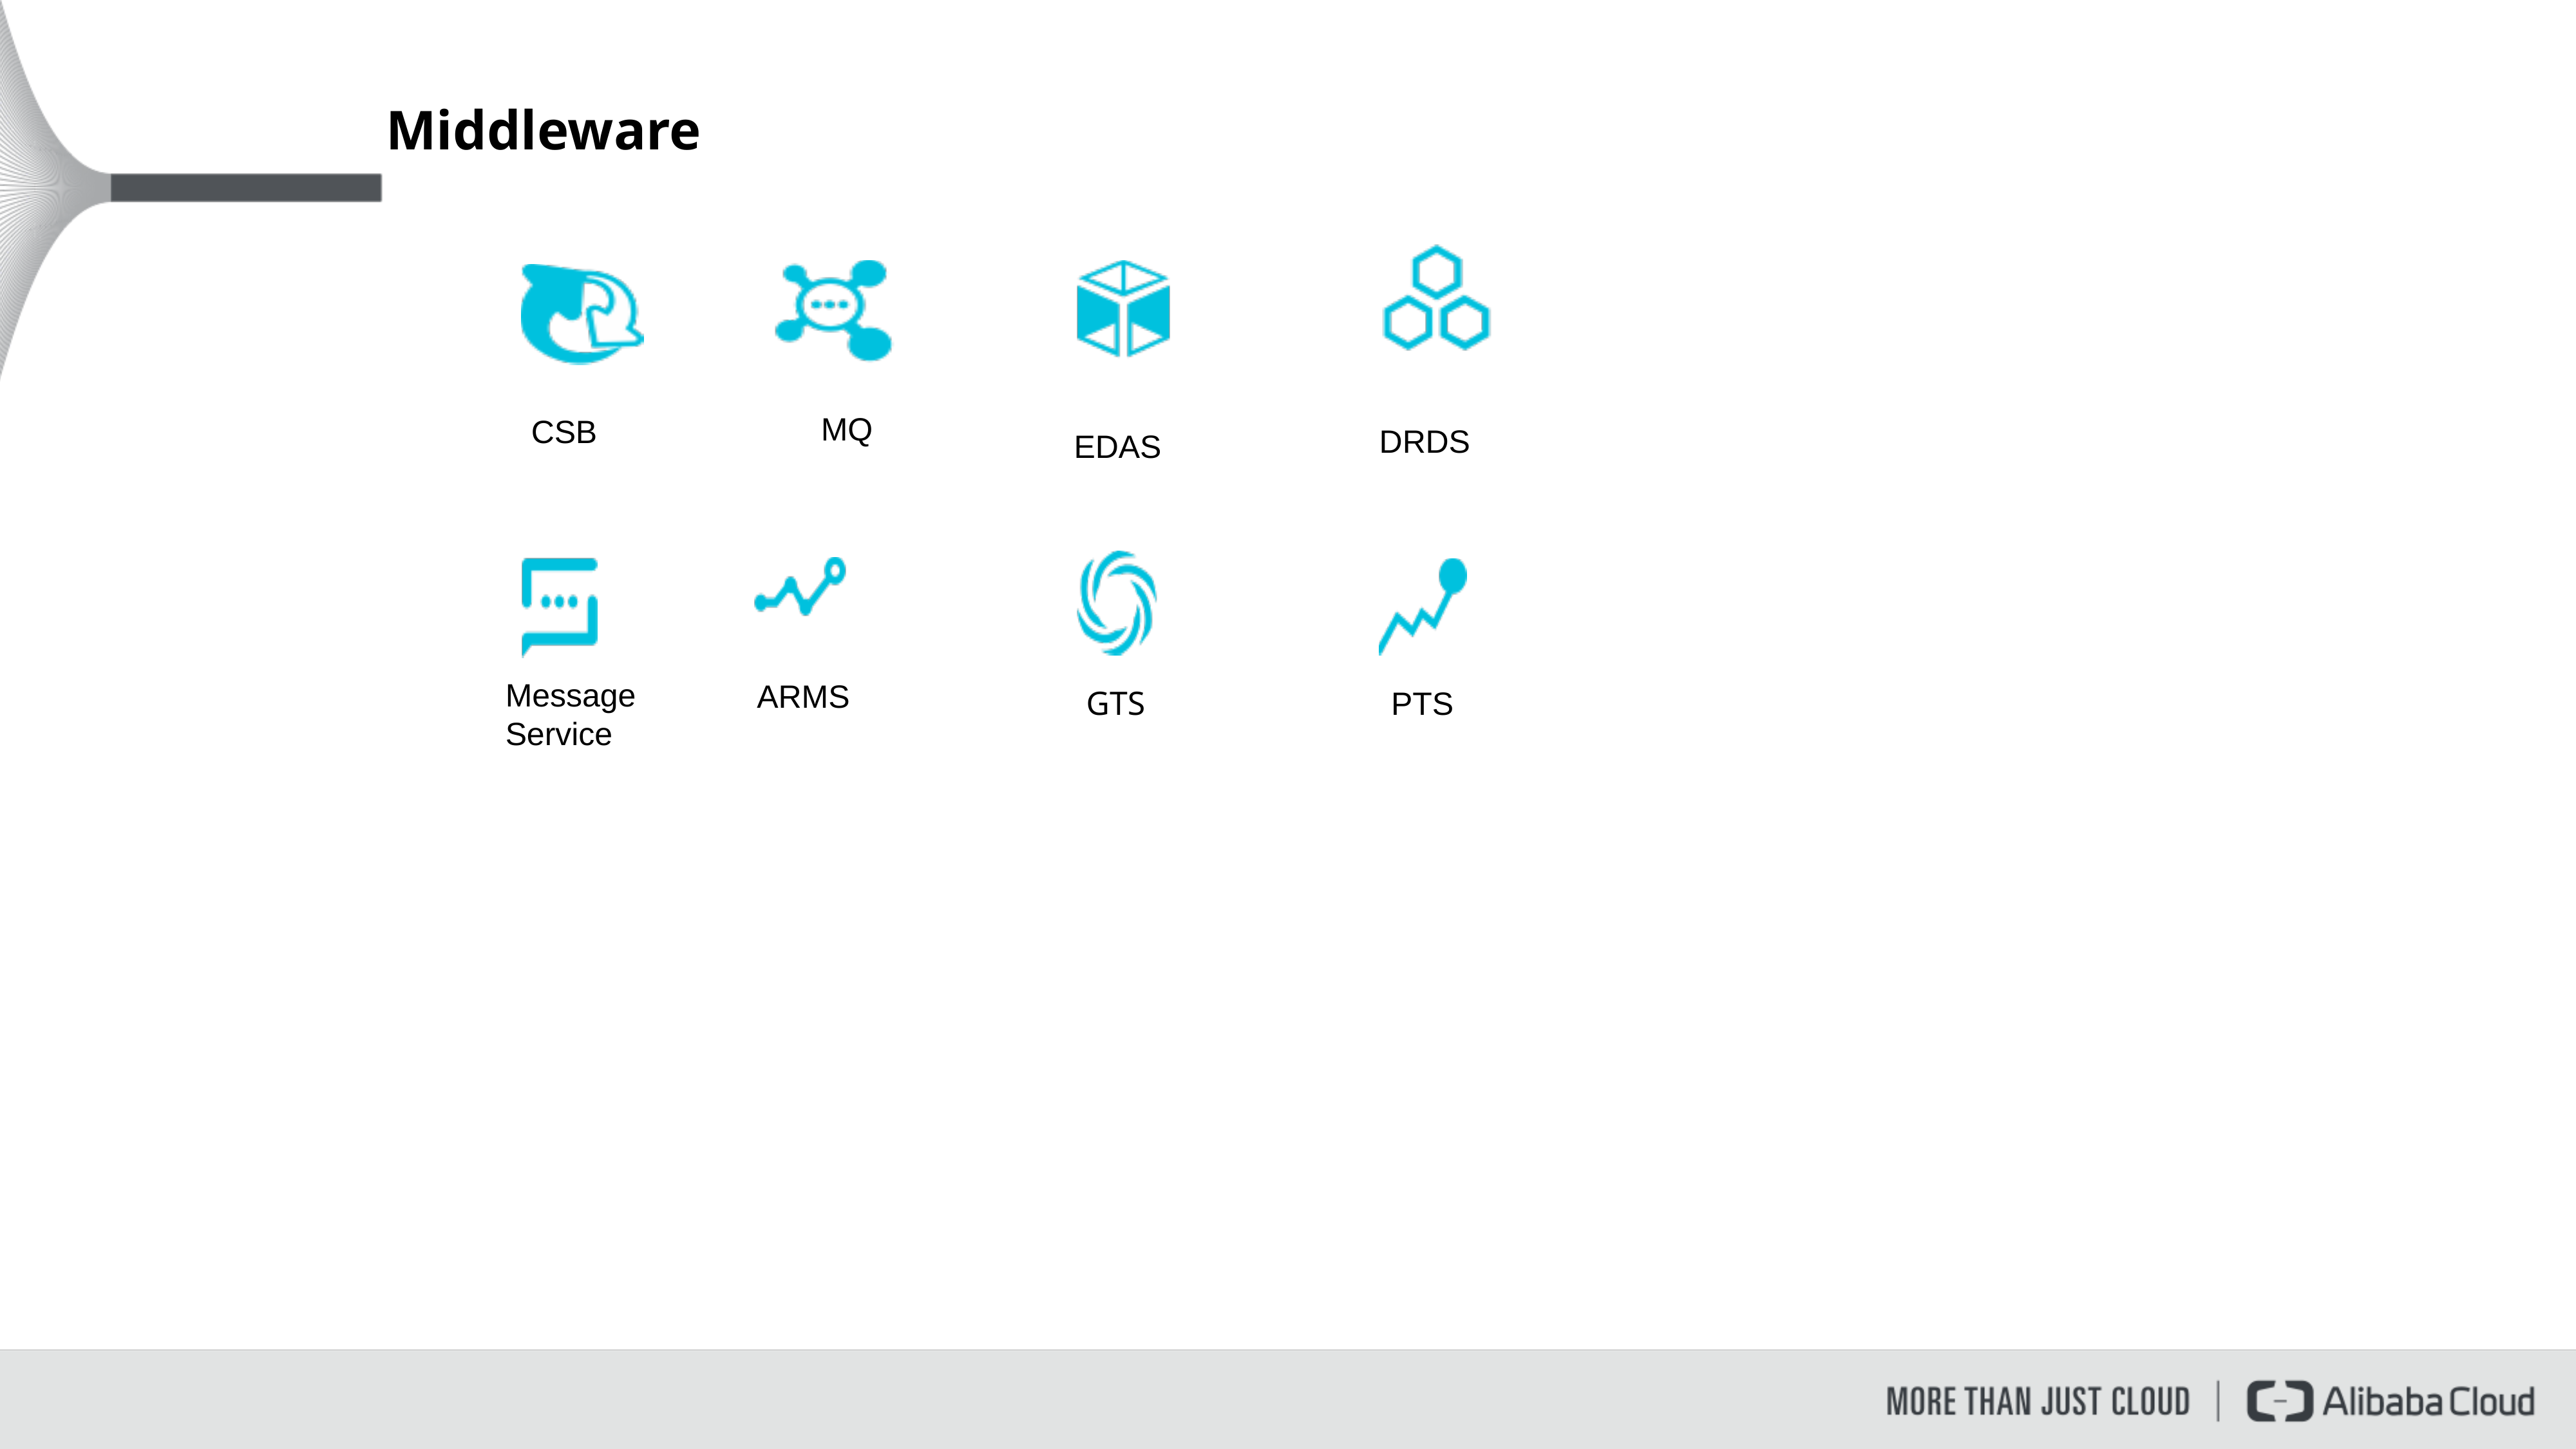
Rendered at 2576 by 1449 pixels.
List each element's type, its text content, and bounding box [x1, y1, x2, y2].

text_box Middleware [376, 91, 775, 166]
text_box DRDS [1369, 415, 1480, 464]
text_box PTS [1381, 678, 1493, 726]
text_box GTS [1076, 678, 1226, 765]
text_box MQ [811, 404, 897, 453]
text_box Message Service [496, 669, 670, 757]
text_box EDAS [1064, 421, 1171, 470]
text_box ARMS [747, 670, 896, 719]
text_box CSB [521, 406, 645, 455]
picture [0, 0, 2576, 1449]
